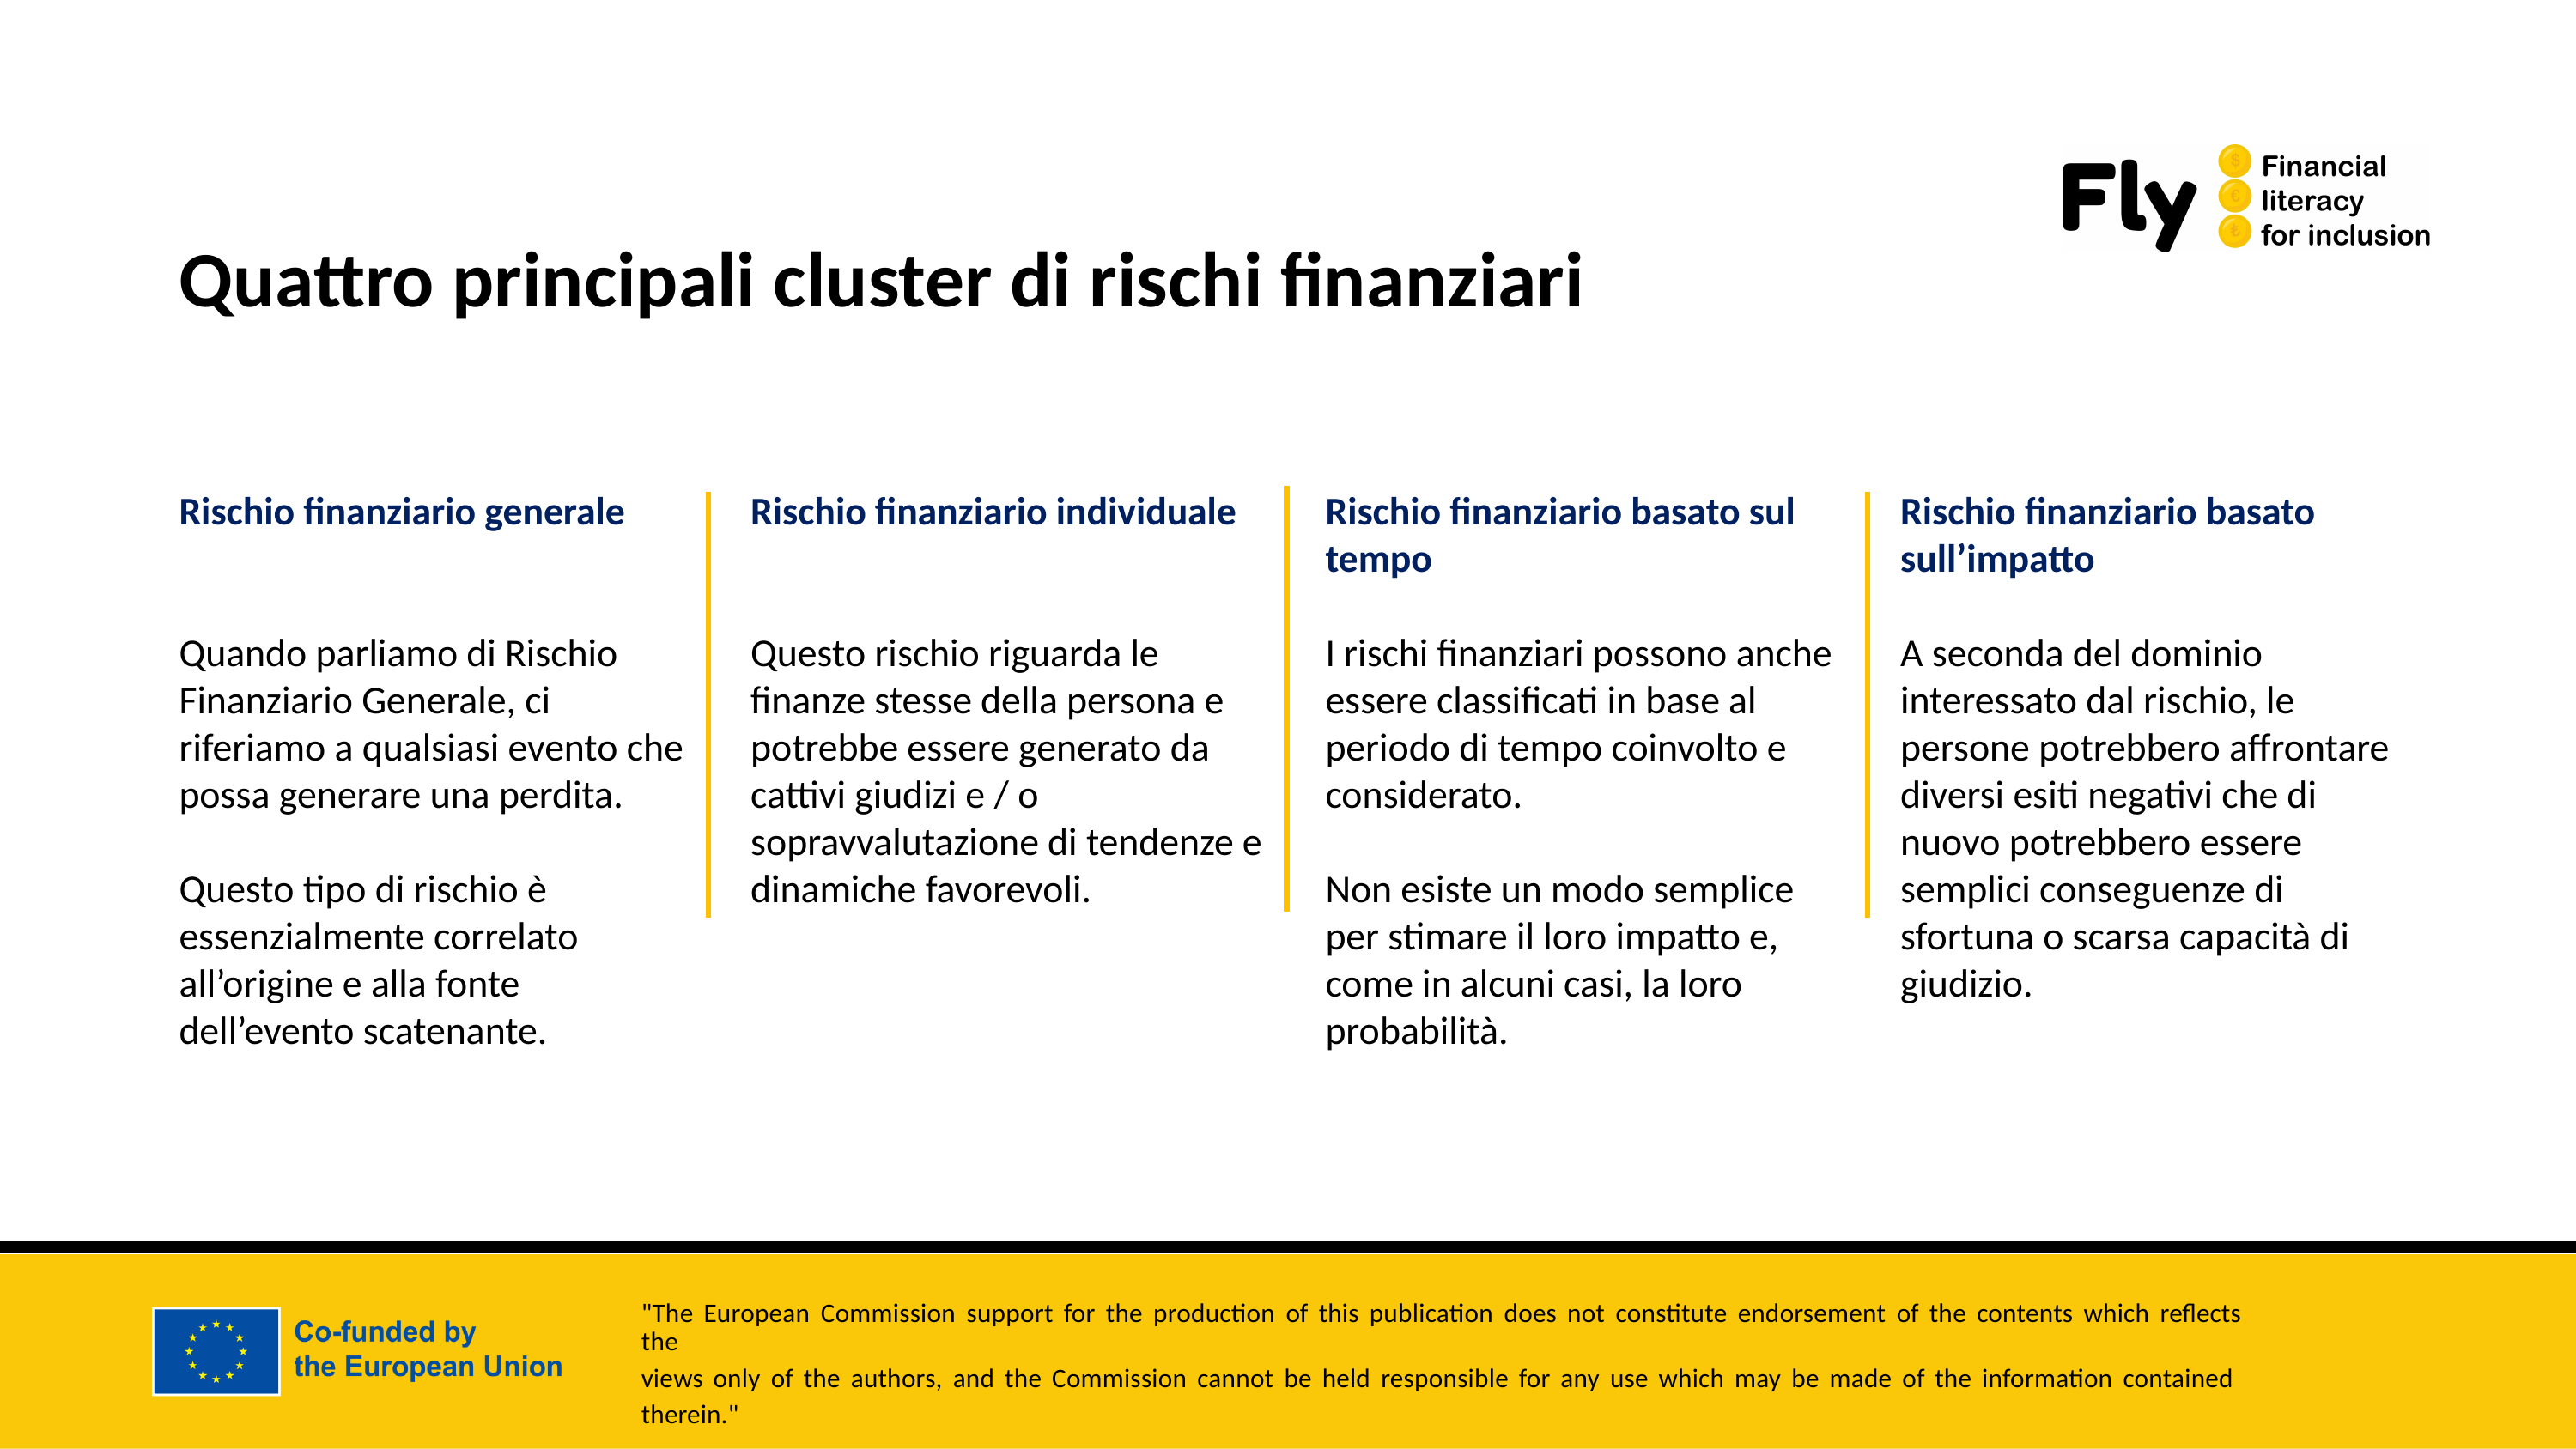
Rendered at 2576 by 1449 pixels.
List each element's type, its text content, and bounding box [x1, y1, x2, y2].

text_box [166, 479, 2437, 1065]
picture [2063, 144, 2430, 252]
text_box Quattro principali cluster di rischi finanziari [166, 221, 1631, 329]
picture [149, 1304, 593, 1399]
